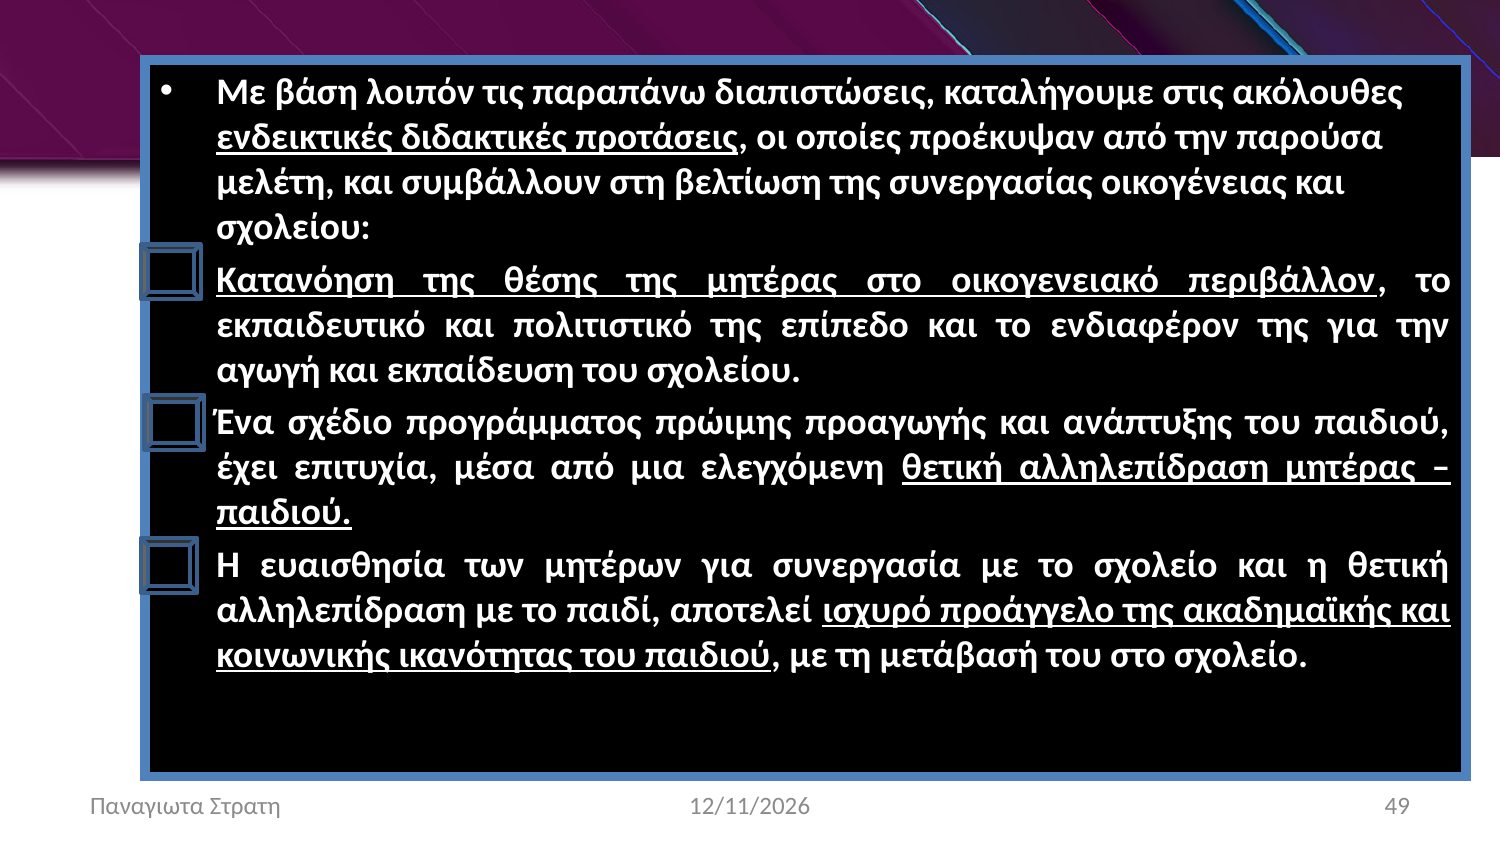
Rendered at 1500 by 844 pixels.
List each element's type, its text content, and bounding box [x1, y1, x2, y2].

text_box [139, 536, 199, 595]
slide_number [512, 782, 988, 828]
text_box [139, 242, 203, 301]
picture [0, 0, 1500, 844]
list Με βάση λοιπόν τις παραπάνω διαπιστώσεις, καταλήγουμε στις ακόλουθες ενδεικτικές διδακτικές προτάσεις, οι οποίες προέκυψαν από την παρούσα μελέτη, και συμβάλλουν στη βελτίωση της συνεργασίας οικογένειας και σχολείου: Κατανόηση της θέσης της μητέρας στο οικογενειακό περιβάλλον, το εκπαιδευτικό και πολιτιστικό της επίπεδο και το ενδιαφέρον της για την αγωγή και εκπαίδευση του σχολείου. Ένα σχέδιο προγράμματος πρώιμης προαγωγής και ανάπτυξης του παιδιού, έχει επιτυχία, μέσα από μια ελεγχόμενη θετική αλληλεπίδραση μητέρας – παιδιού. Η ευαισθησία των μητέρων για συνεργασία με το σχολείο και η θετική αλληλεπίδραση με το παιδί, αποτελεί ισχυρό προάγγελο της ακαδημαϊκής και κοινωνικής ικανότητας του παιδιού, με τη μετάβασή του στο σχολείο. [145, 59, 1467, 777]
slide_number 49 [1074, 782, 1425, 828]
text_box [142, 393, 206, 452]
footer Παναγιωτα Στρατη [75, 782, 425, 828]
